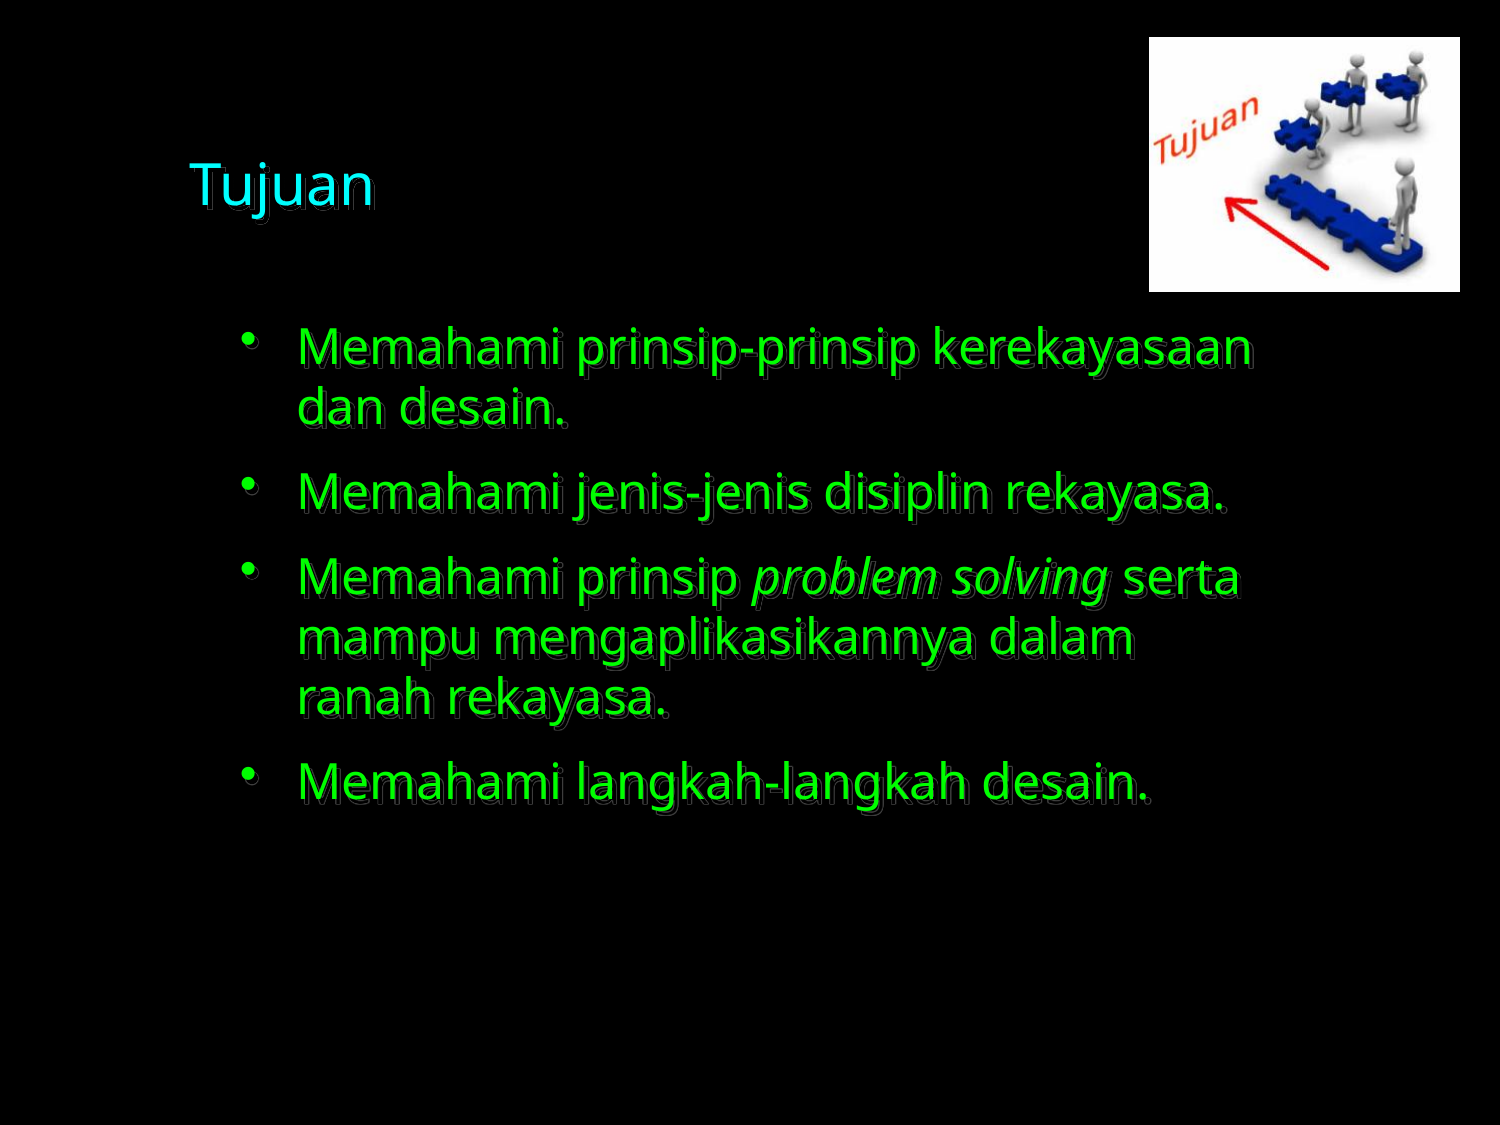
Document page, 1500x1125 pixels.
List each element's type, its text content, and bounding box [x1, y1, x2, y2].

text_box Tujuan [174, 139, 1144, 225]
picture [1149, 37, 1460, 292]
text_box Memahami prinsip-prinsip kerekayasaan dan desain. Memahami jenis-jenis disiplin rekayasa. Memahami prinsip problem solving serta mampu mengaplikasikannya dalam ranah rekayasa. Memahami langkah-langkah desain. [224, 307, 1288, 818]
